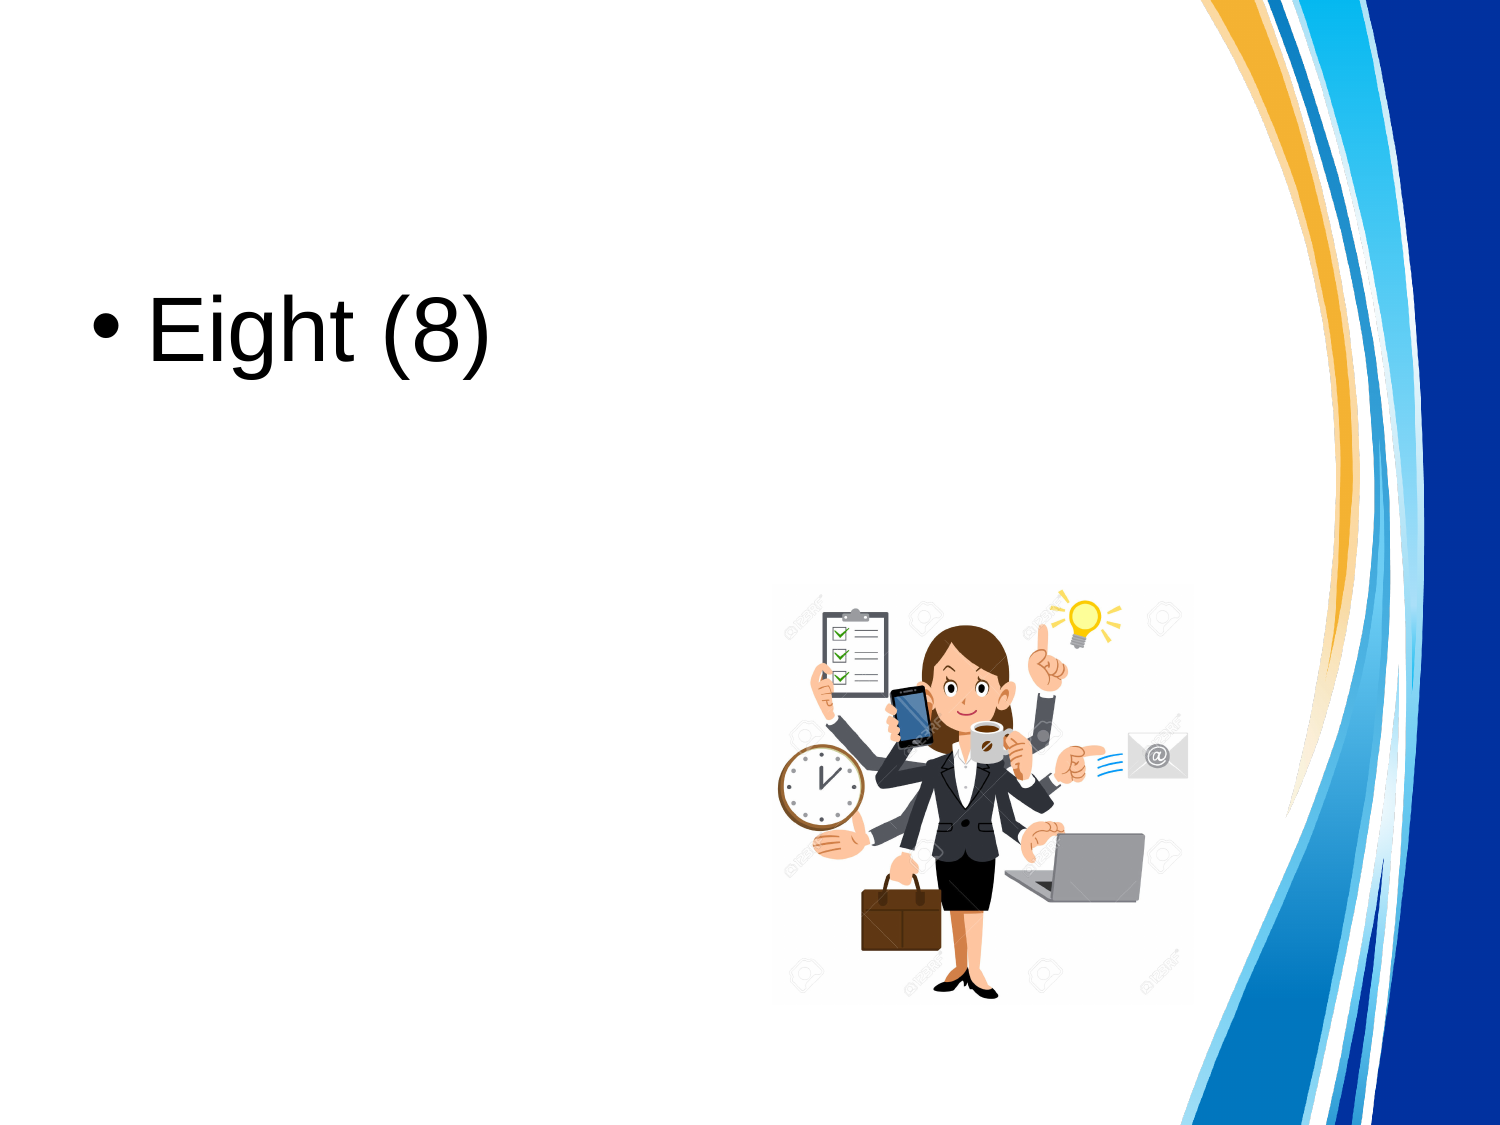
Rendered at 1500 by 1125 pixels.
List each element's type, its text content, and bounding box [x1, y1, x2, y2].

picture [772, 0, 1500, 1125]
list Eight (8) [75, 262, 1425, 1005]
